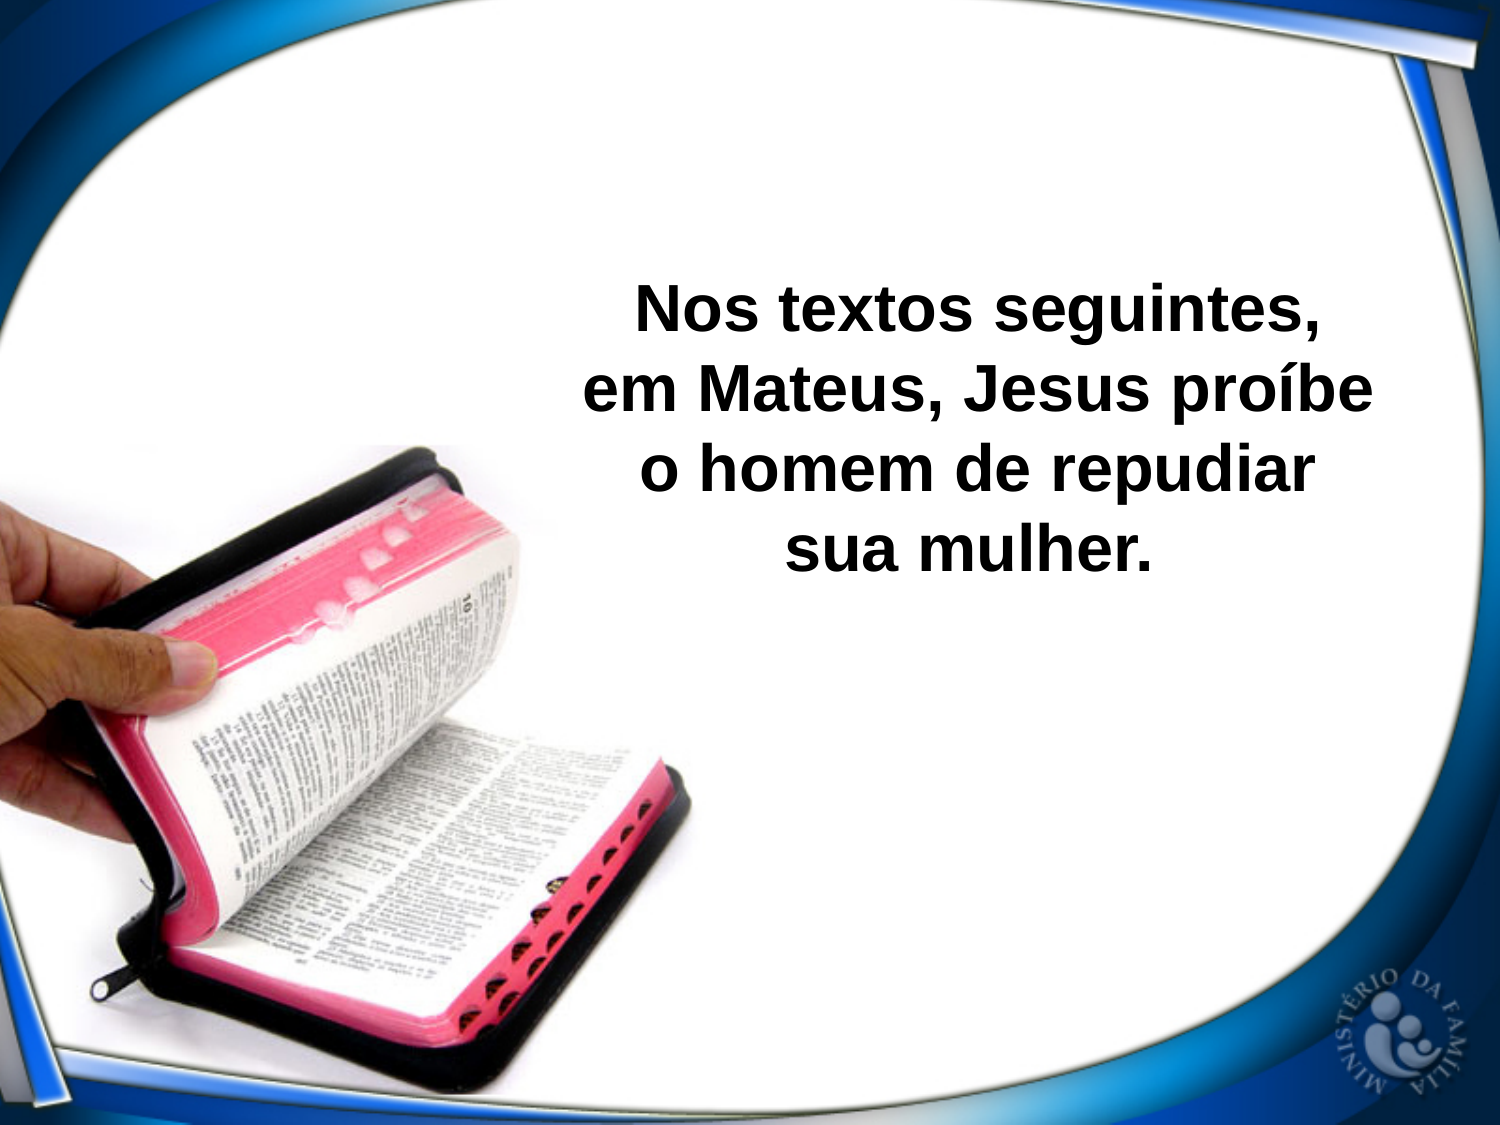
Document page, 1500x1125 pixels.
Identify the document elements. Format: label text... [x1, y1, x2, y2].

picture [0, 0, 1500, 1125]
text_box Nos textos seguintes, em Mateus, Jesus proíbe o homem de repudiar sua mulher. [562, 257, 1395, 593]
